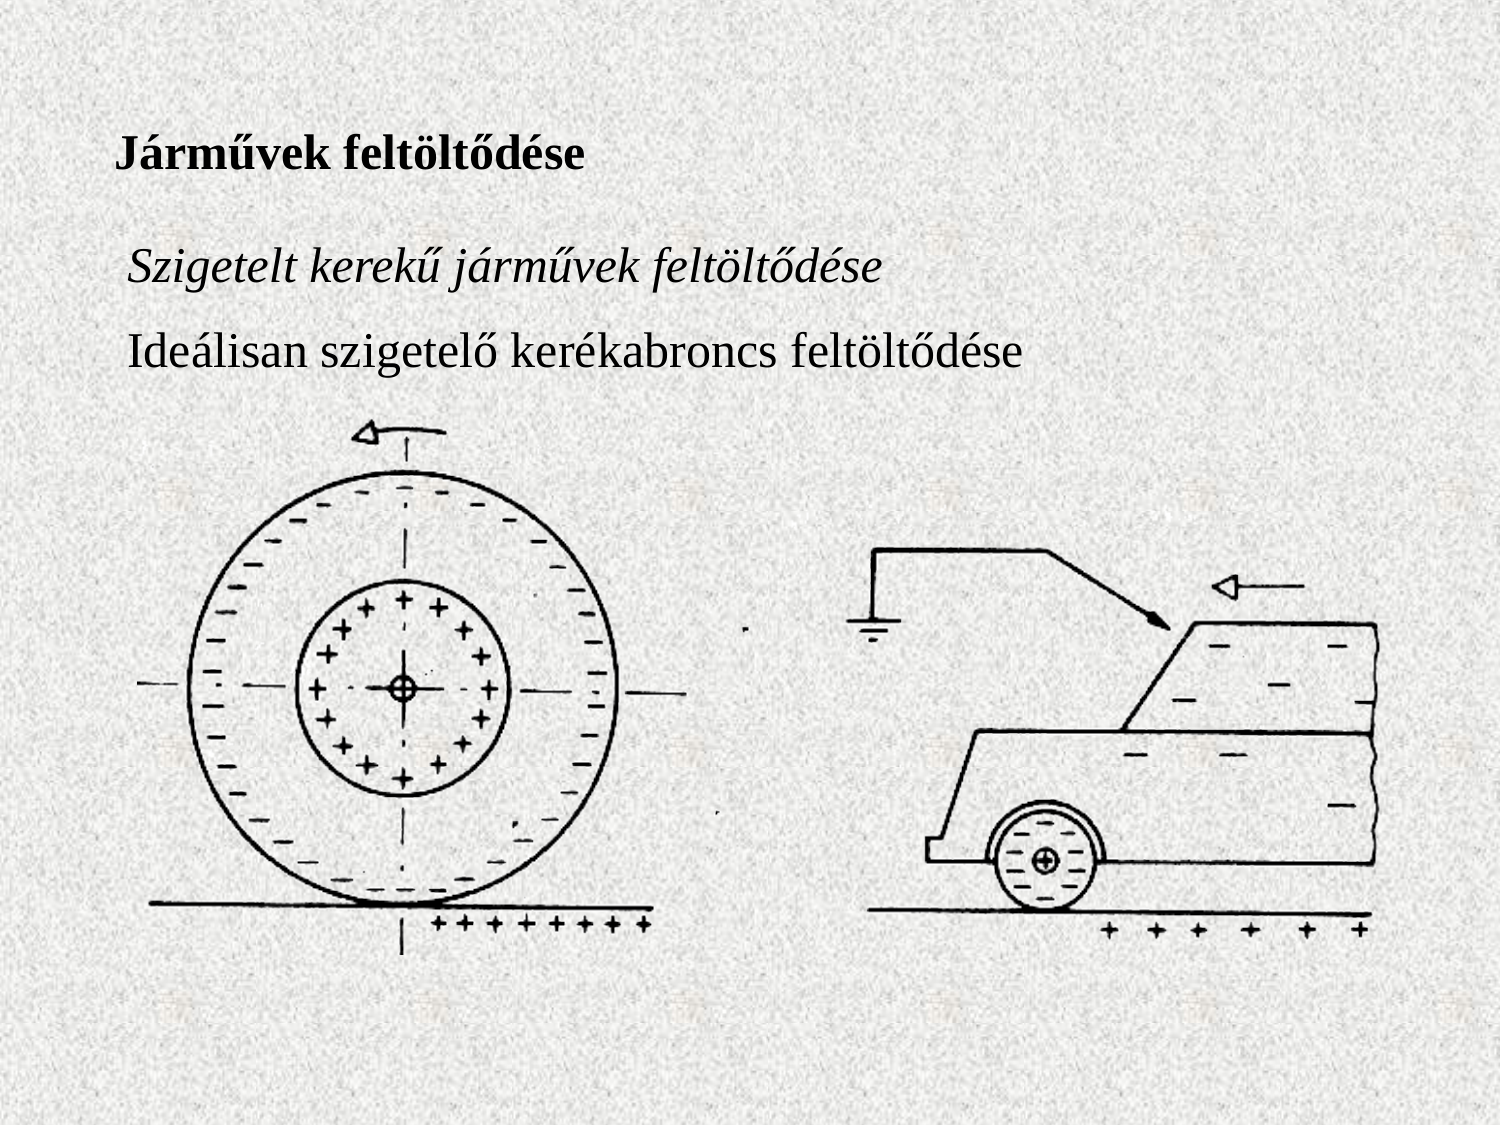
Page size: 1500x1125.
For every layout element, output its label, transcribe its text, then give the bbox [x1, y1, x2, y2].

text_box Járművek feltöltődése [99, 112, 1325, 188]
text_box Szigetelt kerekű járművek feltöltődése Ideálisan szigetelő kerékabroncs feltöltődése [112, 224, 1113, 385]
picture [0, 0, 1500, 1125]
